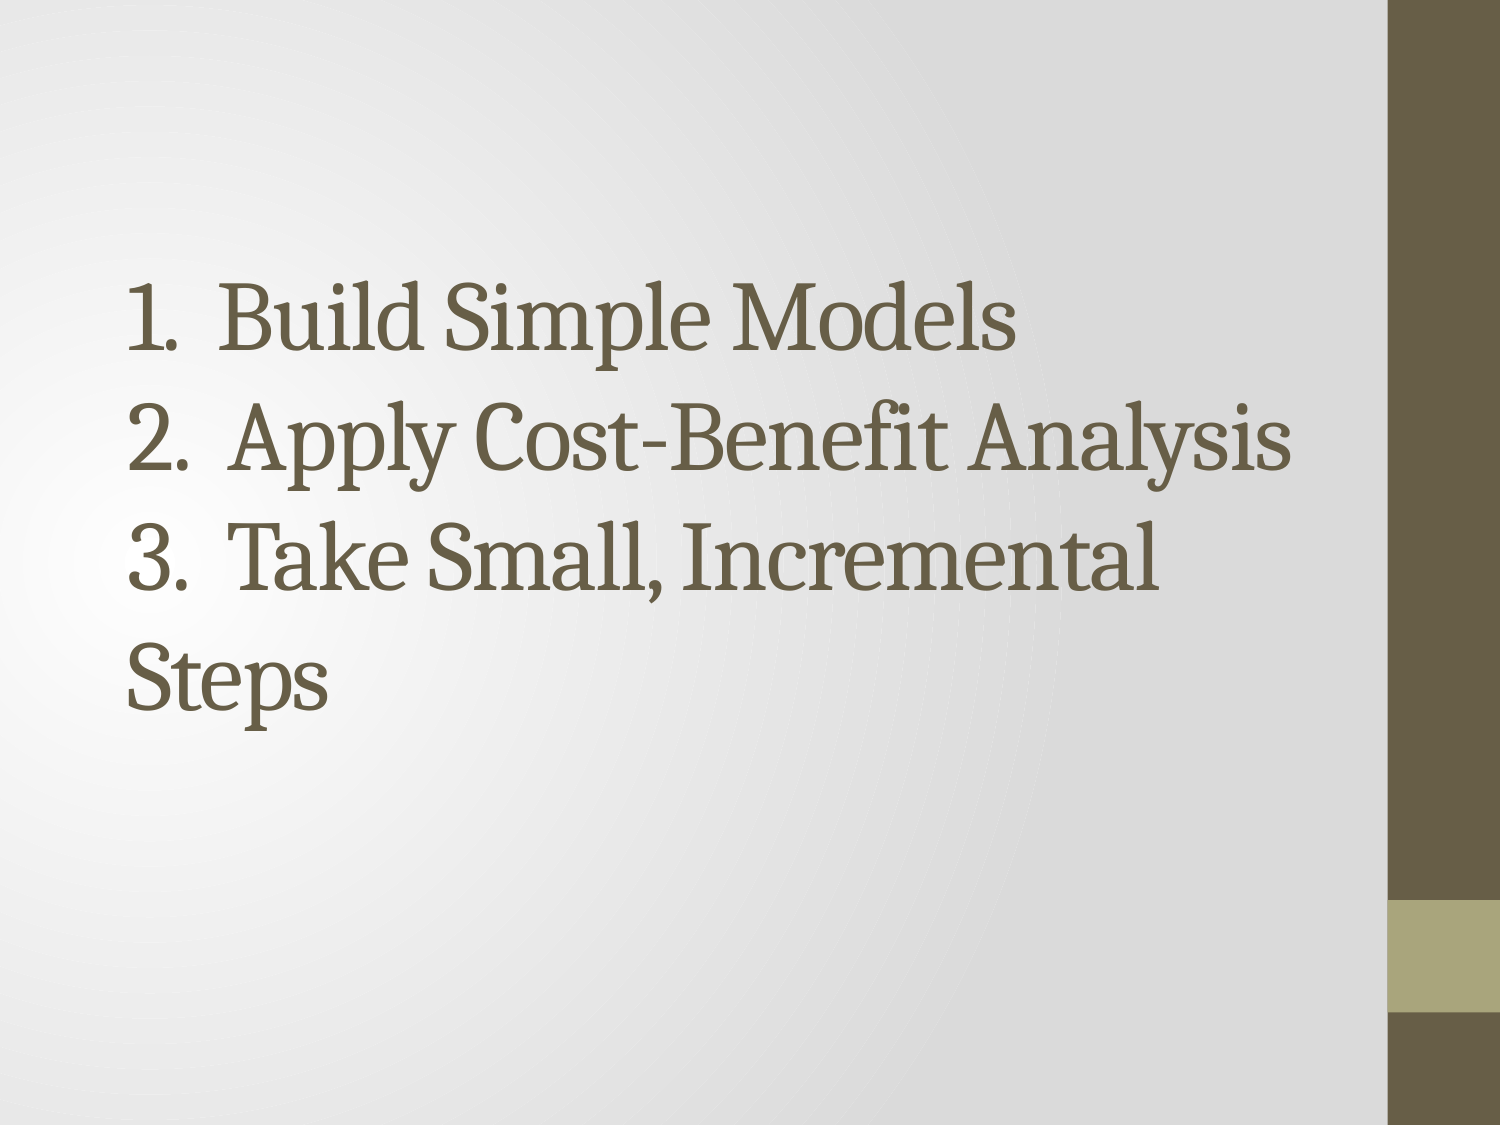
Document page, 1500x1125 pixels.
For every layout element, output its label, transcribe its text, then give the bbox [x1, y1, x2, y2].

title 1. Build Simple Models 2. Apply Cost-Benefit Analysis 3. Take Small, Incremental Steps [112, 312, 1350, 738]
